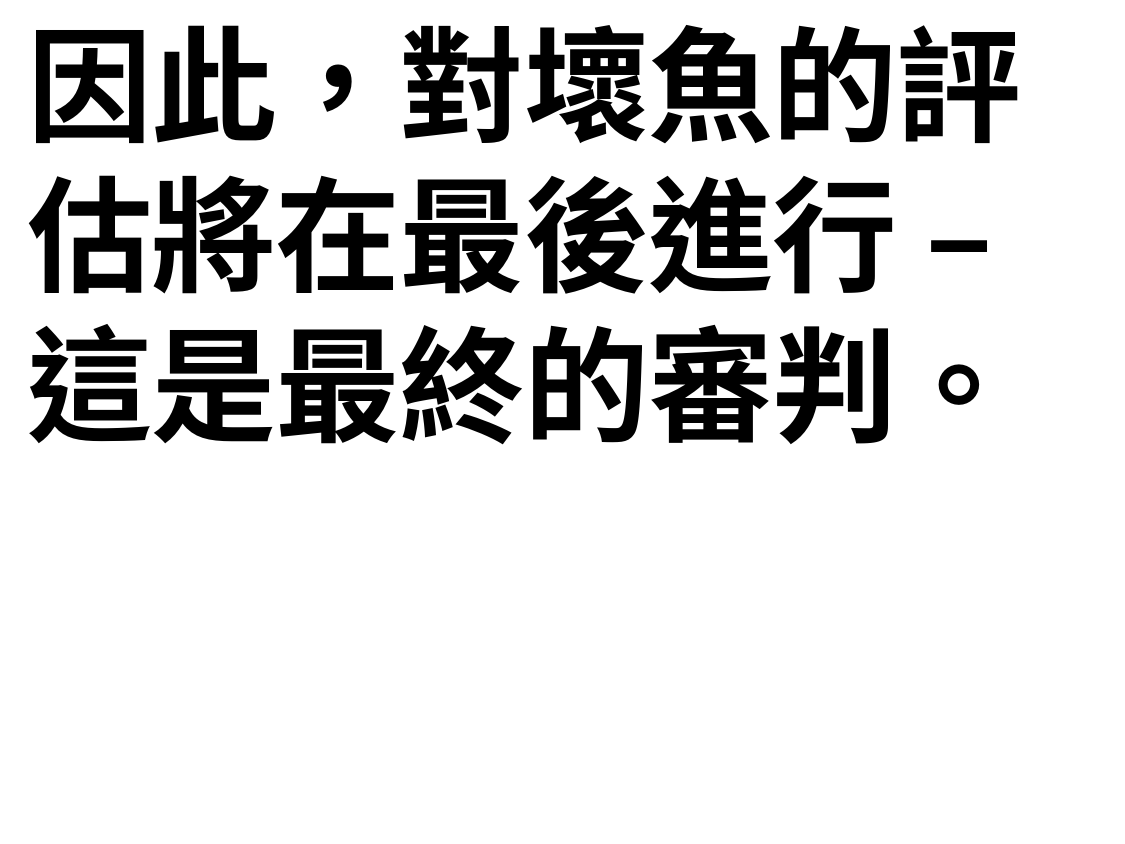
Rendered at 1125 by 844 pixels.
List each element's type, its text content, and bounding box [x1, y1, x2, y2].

text_box 因此，對壞魚的評估將在最後進行 – 這是最終的審判。 [12, 0, 1113, 465]
